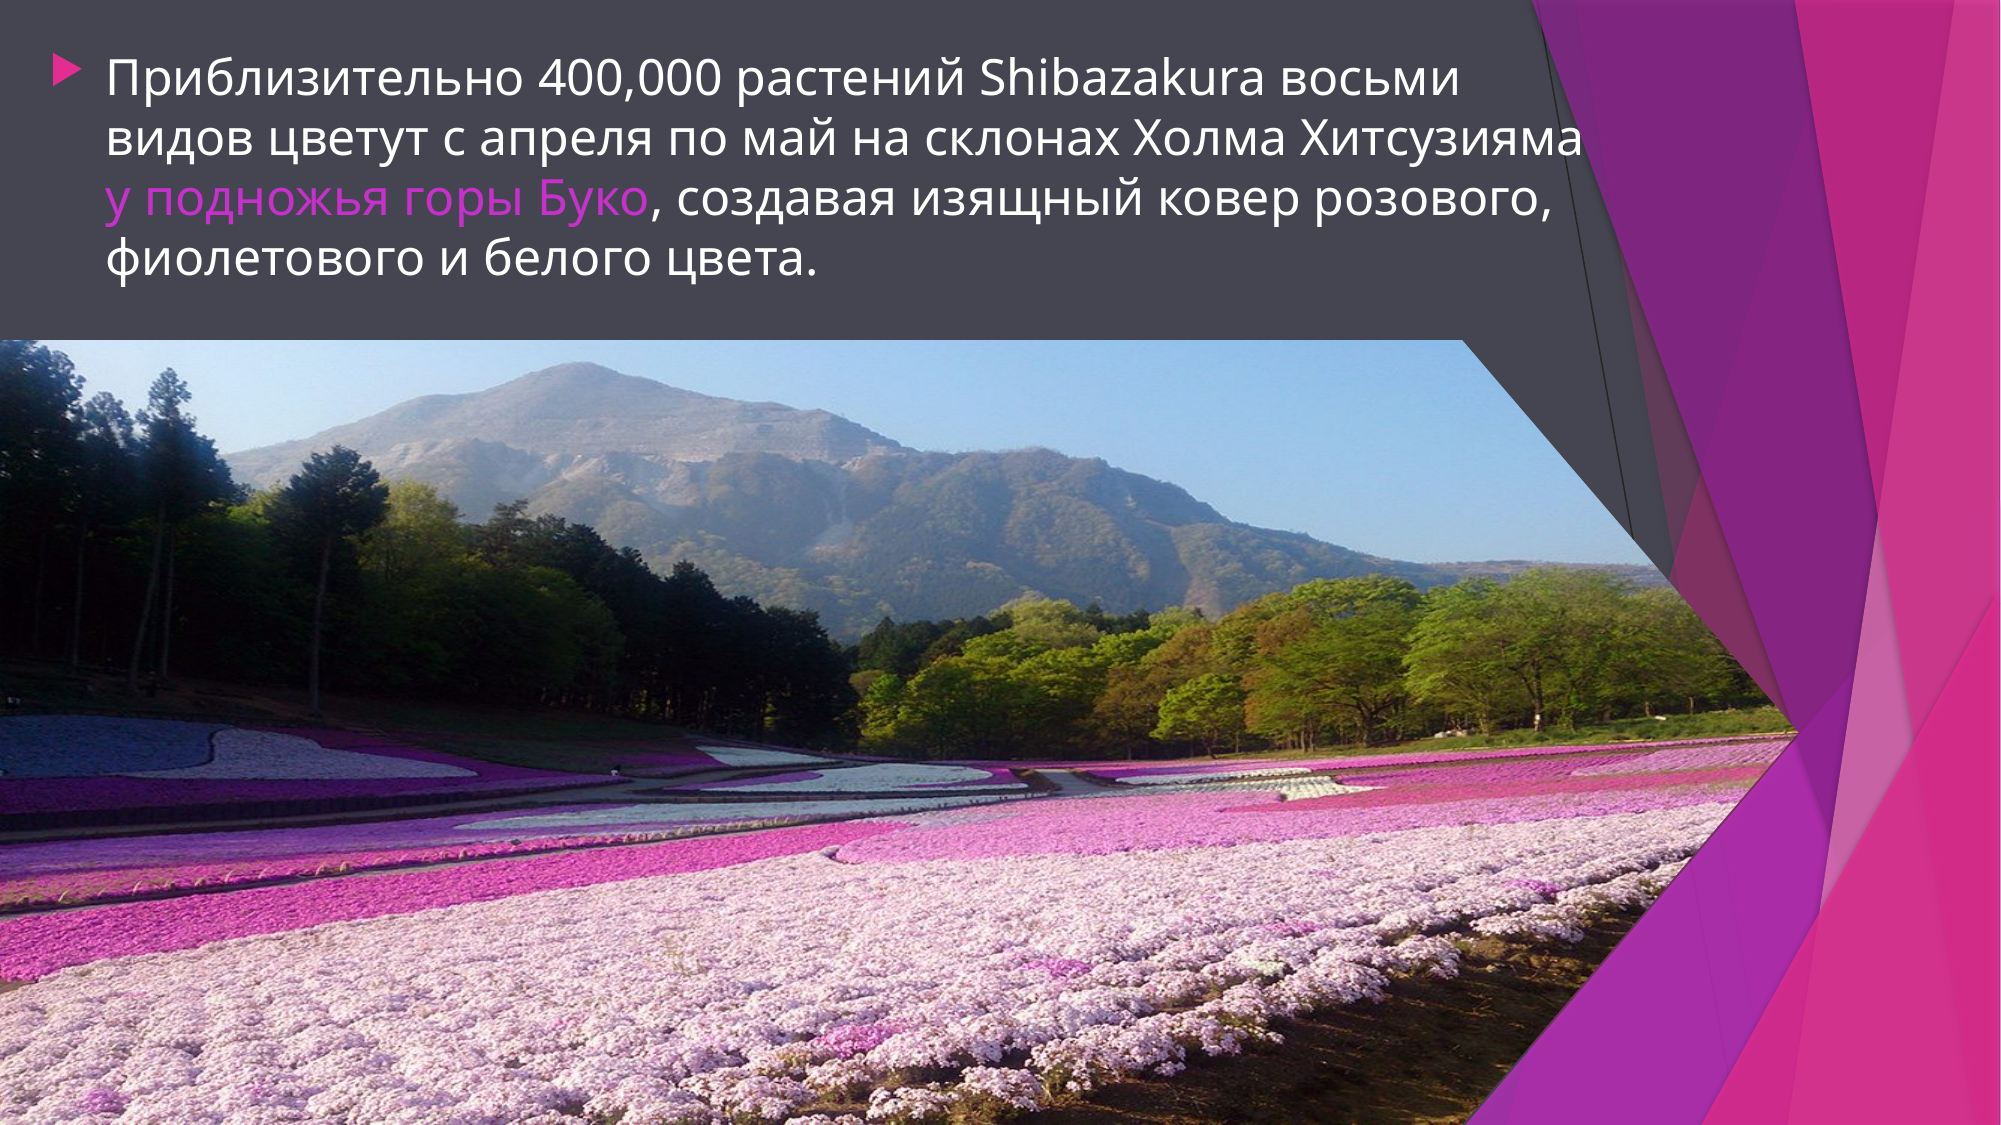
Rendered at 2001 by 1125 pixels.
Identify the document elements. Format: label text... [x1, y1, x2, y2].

picture [0, 339, 1799, 1125]
list Приблизительно 400,000 растений Shibazakura восьми видов цветут с апреля по май на склонах Холма Хитсузияма у подножья горы Буко, создавая изящный ковер розового, фиолетового и белого цвета. [34, 37, 1621, 327]
